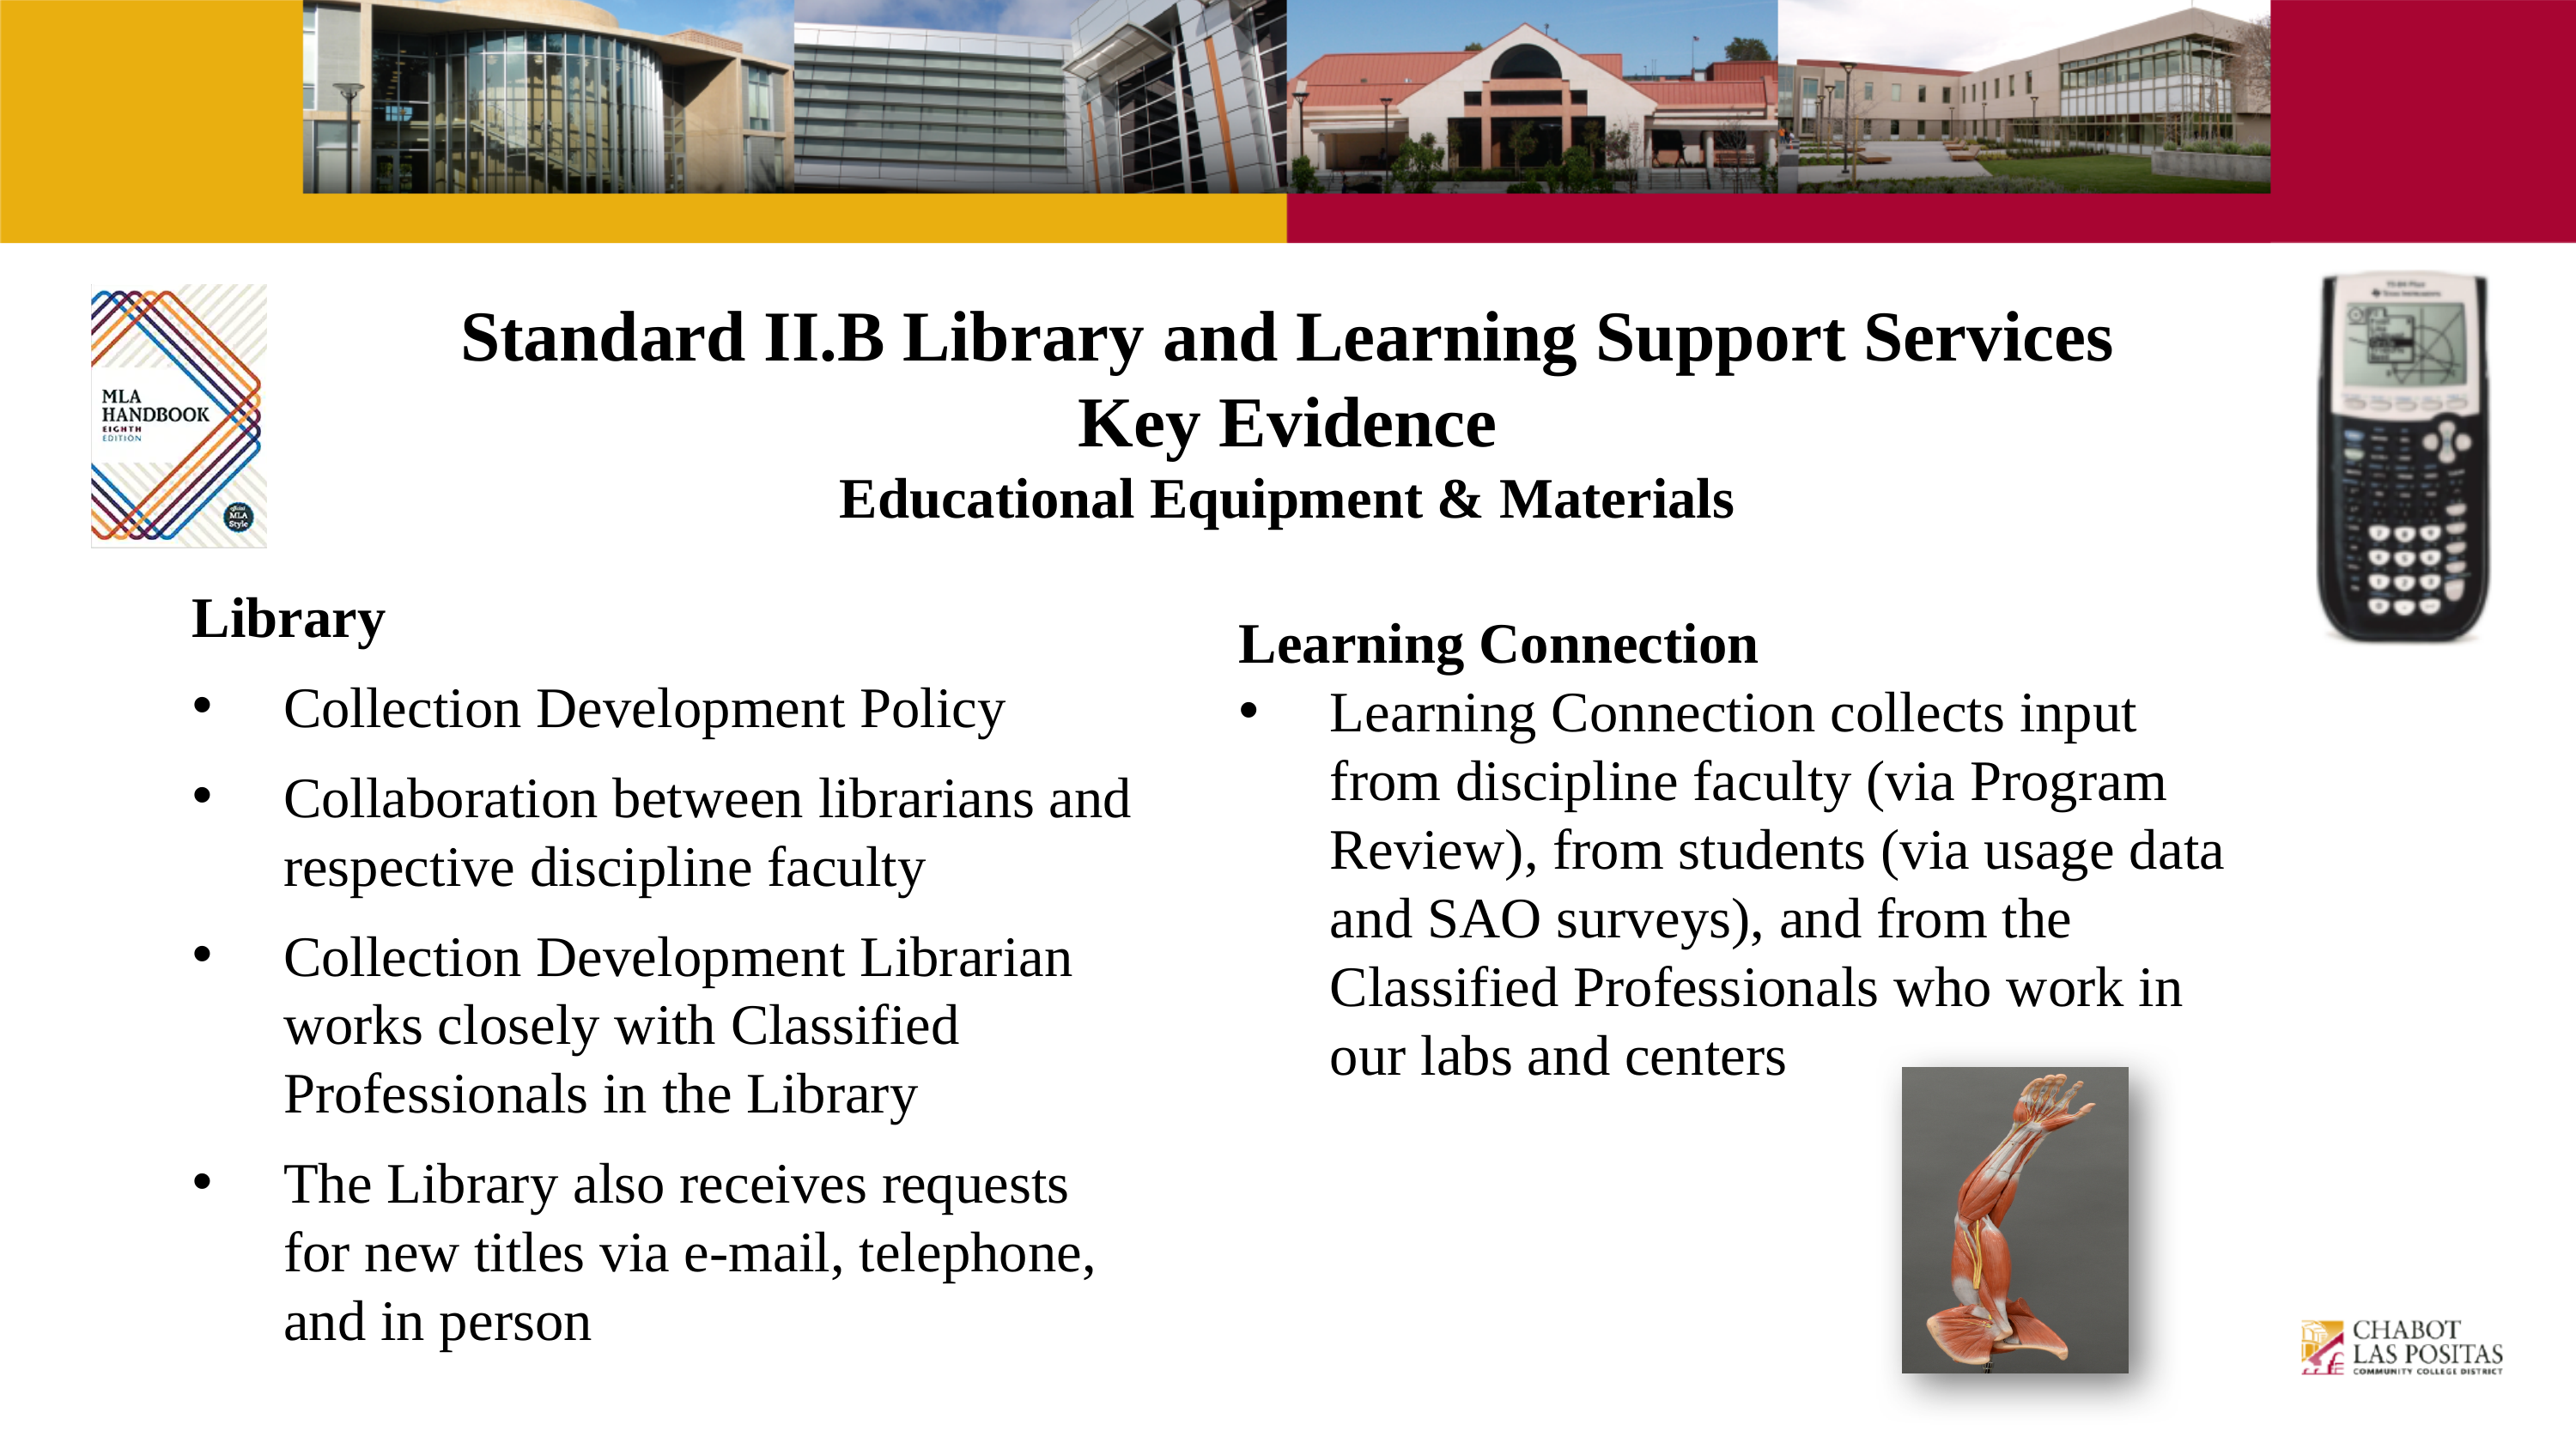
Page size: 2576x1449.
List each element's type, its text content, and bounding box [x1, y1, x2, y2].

text_box Library Collection Development Policy Collaboration between librarians and respective discipline faculty Collection Development Librarian works closely with Classified Professionals in the Library The Library also receives requests for new titles via e-mail, telephone, and in person [128, 555, 1170, 1379]
title Standard II.B Library and Learning Support Services Key Evidence Educational Equipment & Materials [129, 253, 2268, 567]
picture [0, 0, 2576, 1449]
text_box Learning Connection Learning Connection collects input from discipline faculty (via Program Review), from students (via usage data and SAO surveys), and from the Classified Professionals who work in our labs and centers [1175, 580, 2284, 1113]
